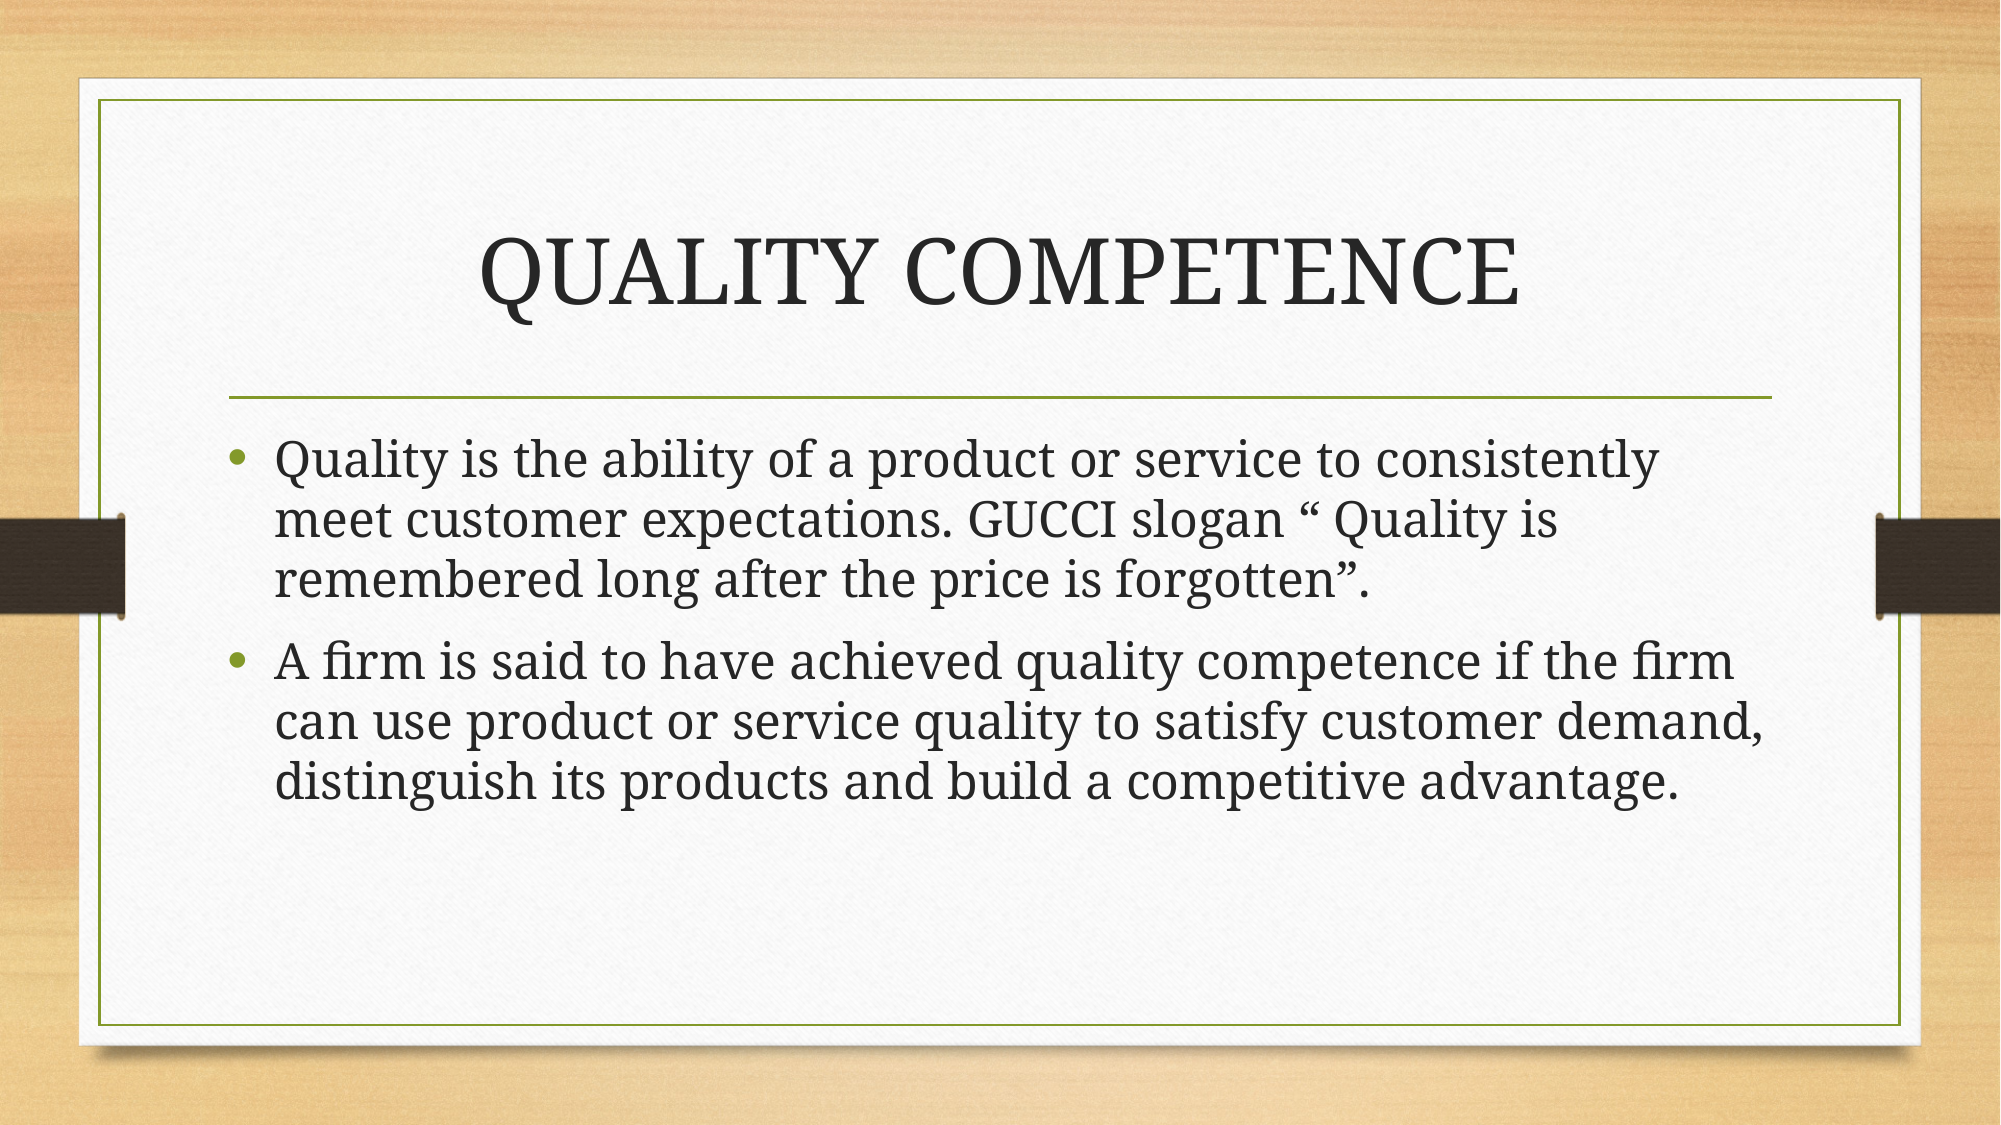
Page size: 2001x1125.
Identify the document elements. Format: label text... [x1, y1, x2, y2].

picture [0, 0, 2001, 1125]
title QUALITY COMPETENCE [212, 161, 1788, 375]
list Quality is the ability of a product or service to consistently meet customer expectations. GUCCI slogan “ Quality is remembered long after the price is forgotten”. A firm is said to have achieved quality competence if the firm can use product or service quality to satisfy customer demand, distinguish its products and build a competitive advantage. [212, 419, 1788, 964]
